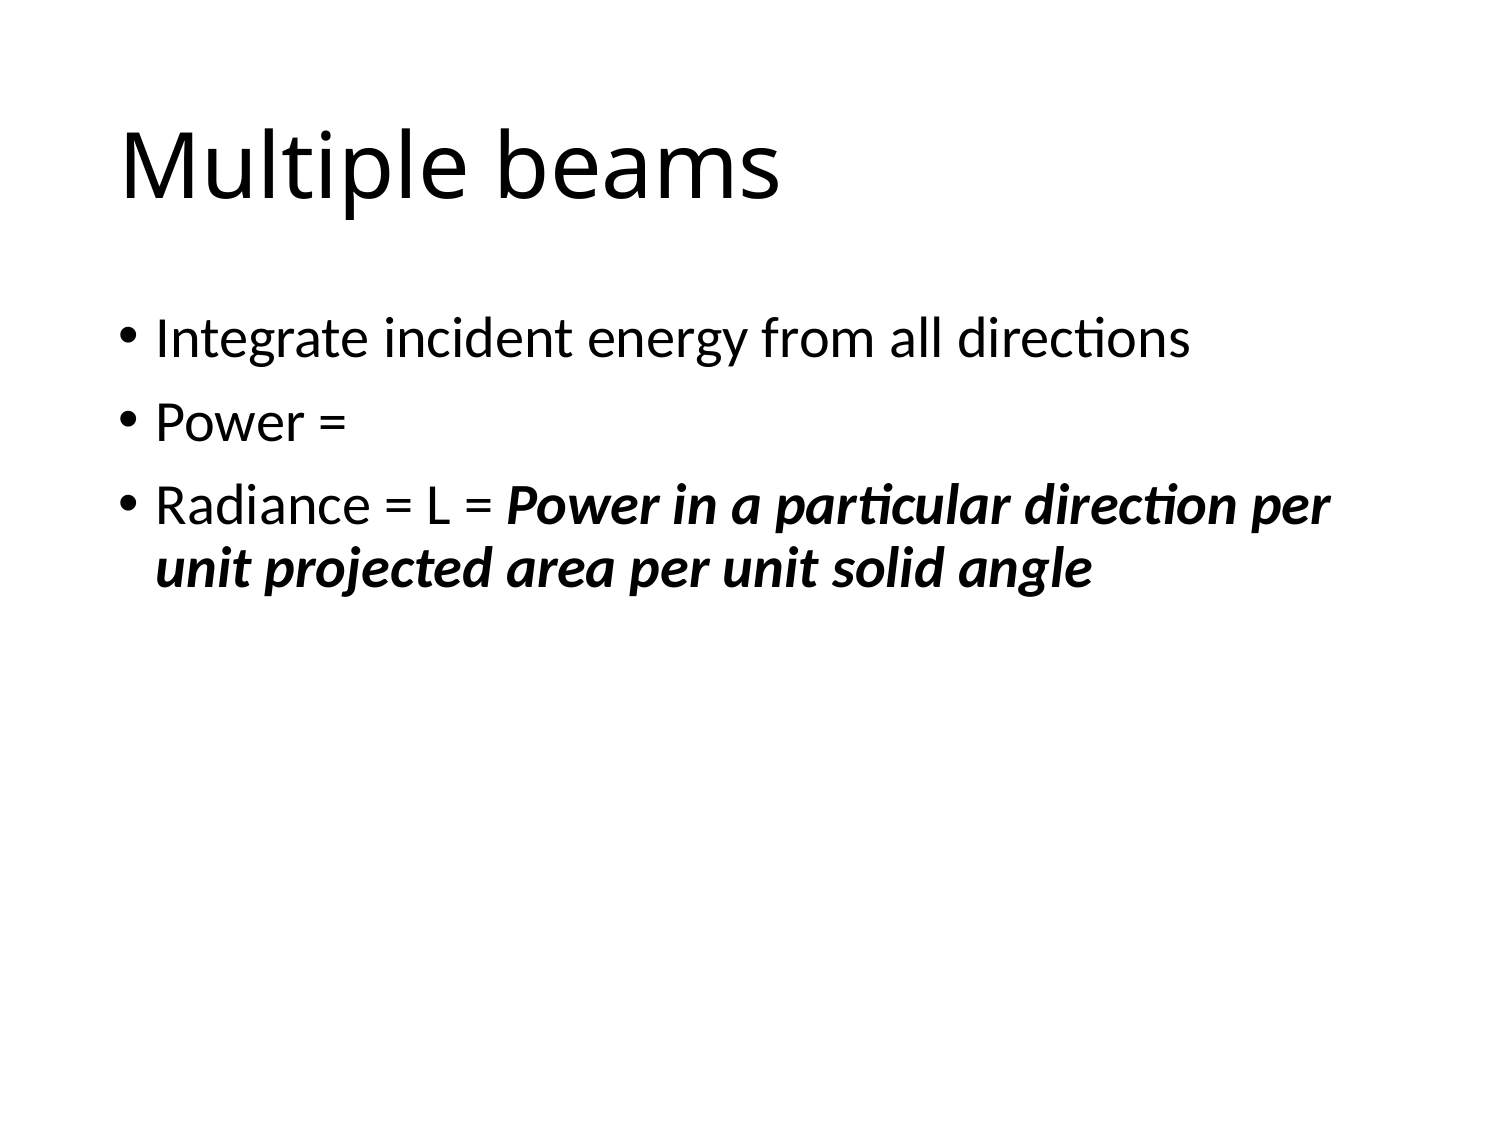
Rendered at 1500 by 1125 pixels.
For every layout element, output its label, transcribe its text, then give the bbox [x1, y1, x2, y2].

title Multiple beams [103, 59, 1397, 278]
